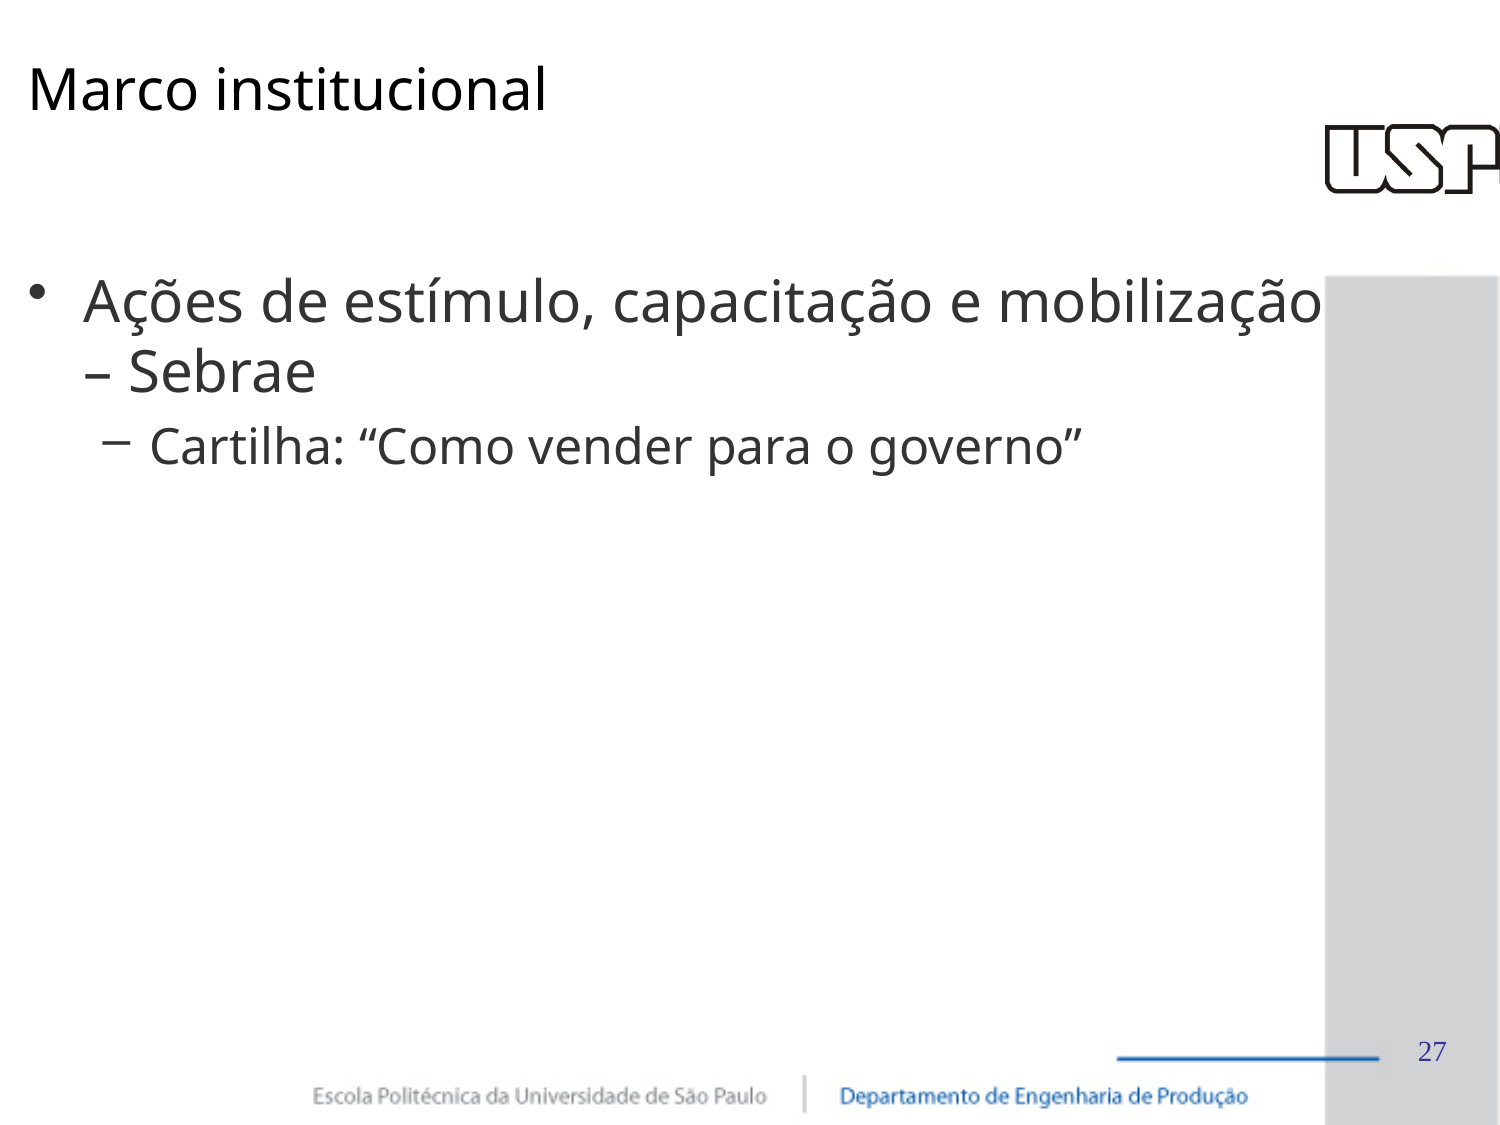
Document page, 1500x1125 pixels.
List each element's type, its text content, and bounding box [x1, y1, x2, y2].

title Marco institucional [12, 12, 1351, 163]
slide_number 27 [1387, 1024, 1463, 1104]
list Ações de estímulo, capacitação e mobilização – Sebrae Cartilha: “Como vender para o governo” [12, 174, 1351, 1051]
picture [312, 124, 1500, 194]
picture [312, 263, 1500, 1125]
